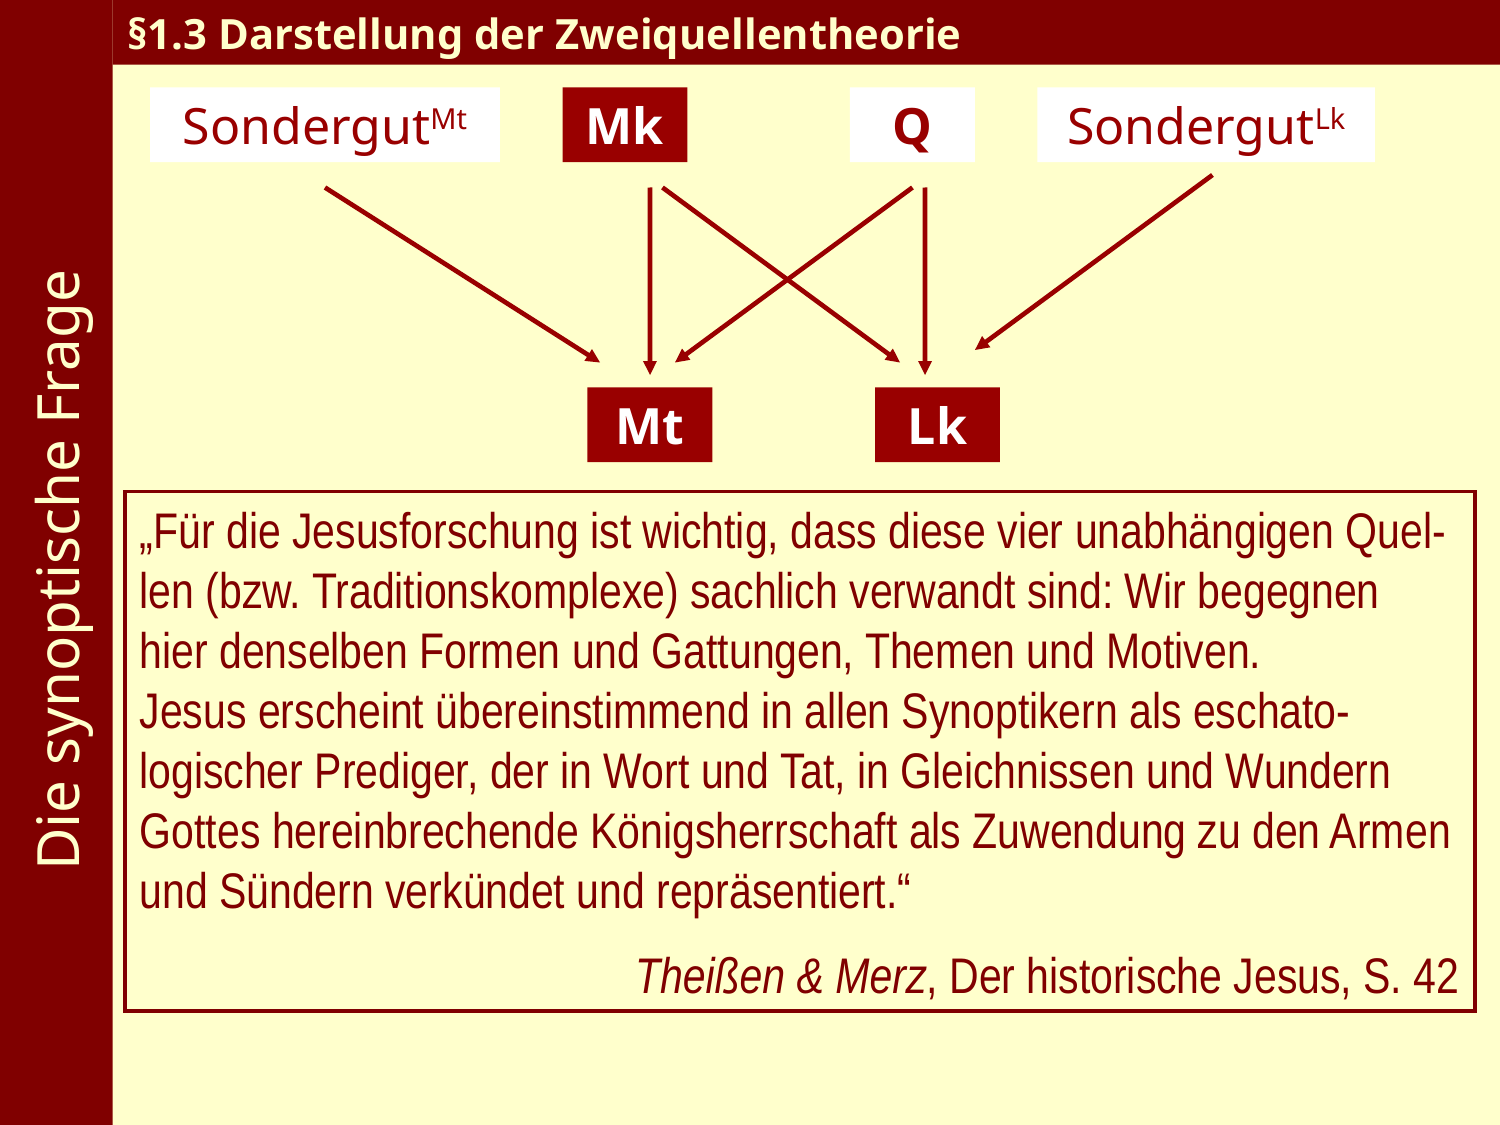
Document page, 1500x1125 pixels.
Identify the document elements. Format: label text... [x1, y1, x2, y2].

text_box „Für die Jesusforschung ist wichtig, dass diese vier unabhängigen Quel-len (bzw. Traditionskomplexe) sachlich verwandt sind: Wir begegnen hier denselben Formen und Gattungen, Themen und Motiven. Jesus erscheint übereinstimmend in allen Synoptikern als eschato-logischer Prediger, der in Wort und Tat, in Gleichnissen und Wundern Gottes hereinbrechende Königsherrschaft als Zuwendung zu den Armen und Sündern verkündet und repräsentiert.“ Theißen & Merz, Der historische Jesus, S. 42 [124, 491, 1475, 1012]
text_box [918, 187, 932, 376]
text_box [675, 187, 913, 363]
text_box [643, 187, 657, 376]
text_box Mt [587, 387, 713, 463]
text_box [324, 187, 601, 363]
text_box Die synoptische Frage [0, 0, 113, 1125]
text_box Q [849, 87, 975, 163]
text_box [788, 280, 901, 363]
text_box §1.3 Darstellung der Zweiquellentheorie [112, 0, 1500, 65]
text_box [975, 174, 1213, 350]
text_box Lk [875, 387, 1000, 463]
text_box SondergutLk [1037, 87, 1375, 163]
text_box SondergutMt [150, 87, 500, 163]
text_box Mk [562, 87, 688, 163]
